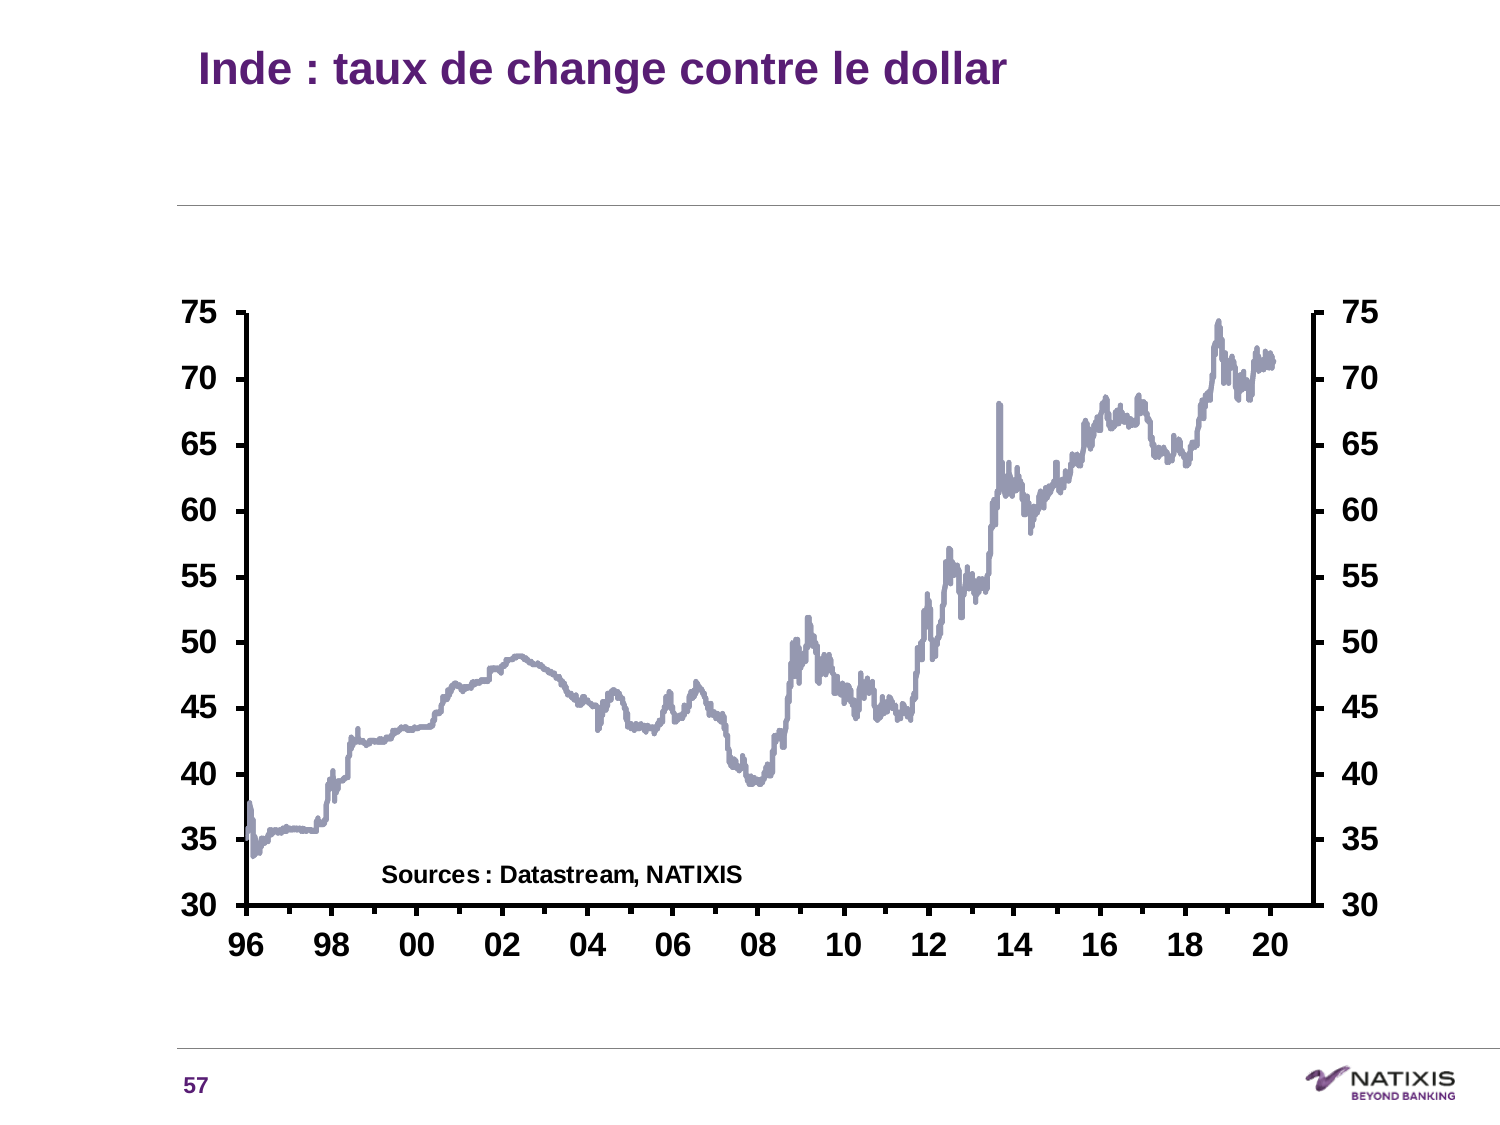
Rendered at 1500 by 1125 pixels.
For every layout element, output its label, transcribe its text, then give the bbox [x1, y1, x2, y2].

title Inde : taux de change contre le dollar [183, 30, 1459, 206]
picture [1303, 1060, 1455, 1100]
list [177, 291, 1382, 966]
